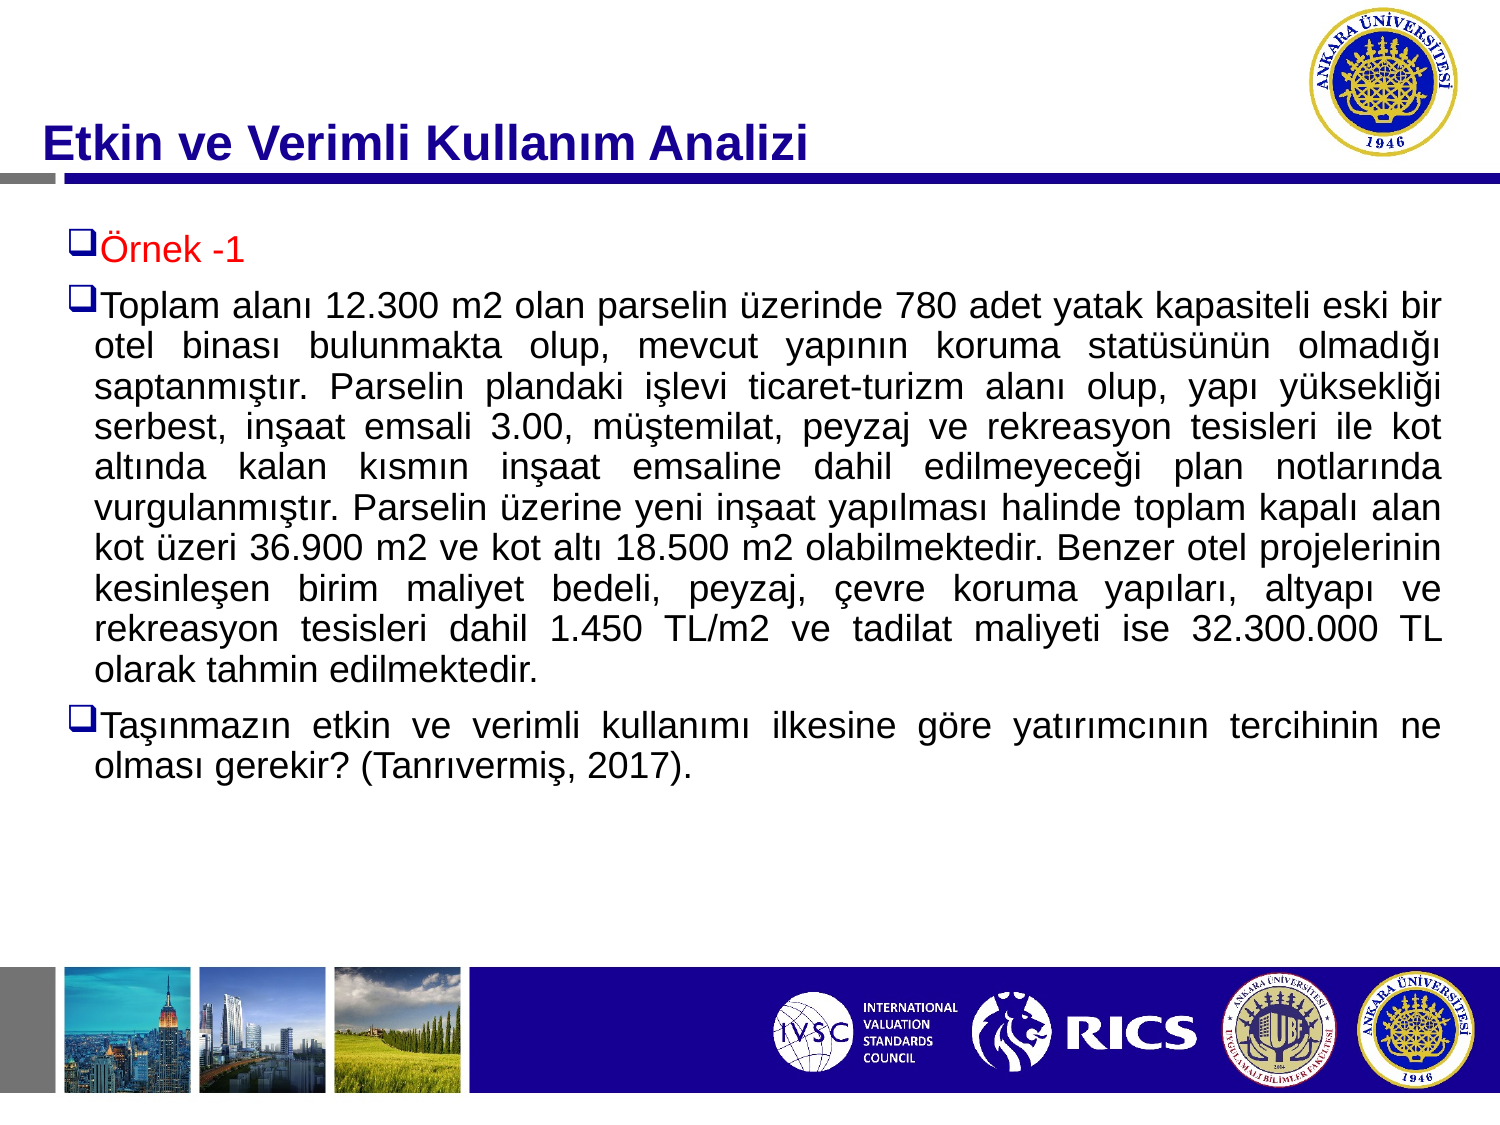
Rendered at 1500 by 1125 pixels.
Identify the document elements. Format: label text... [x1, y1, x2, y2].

text_box Etkin ve Verimli Kullanım Analizi [27, 109, 1425, 158]
list Örnek -1 Toplam alanı 12.300 m2 olan parselin üzerinde 780 adet yatak kapasiteli eski bir otel binası bulunmakta olup, mevcut yapının koruma statüsünün olmadığı saptanmıştır. Parselin plandaki işlevi ticaret-turizm alanı olup, yapı yüksekliği serbest, inşaat emsali 3.00, müştemilat, peyzaj ve rekreasyon tesisleri ile kot altında kalan kısmın inşaat emsaline dahil edilmeyeceği plan notlarında vurgulanmıştır. Parselin üzerine yeni inşaat yapılması halinde toplam kapalı alan kot üzeri 36.900 m2 ve kot altı 18.500 m2 olabilmektedir. Benzer otel projelerinin kesinleşen birim maliyet bedeli, peyzaj, çevre koruma yapıları, altyapı ve rekreasyon tesisleri dahil 1.450 TL/m2 ve tadilat maliyeti ise 32.300.000 TL olarak tahmin edilmektedir. Taşınmazın etkin ve verimli kullanımı ilkesine göre yatırımcının tercihinin ne olması gerekir? (Tanrıvermiş, 2017). [51, 222, 1458, 925]
picture [0, 0, 1500, 1125]
